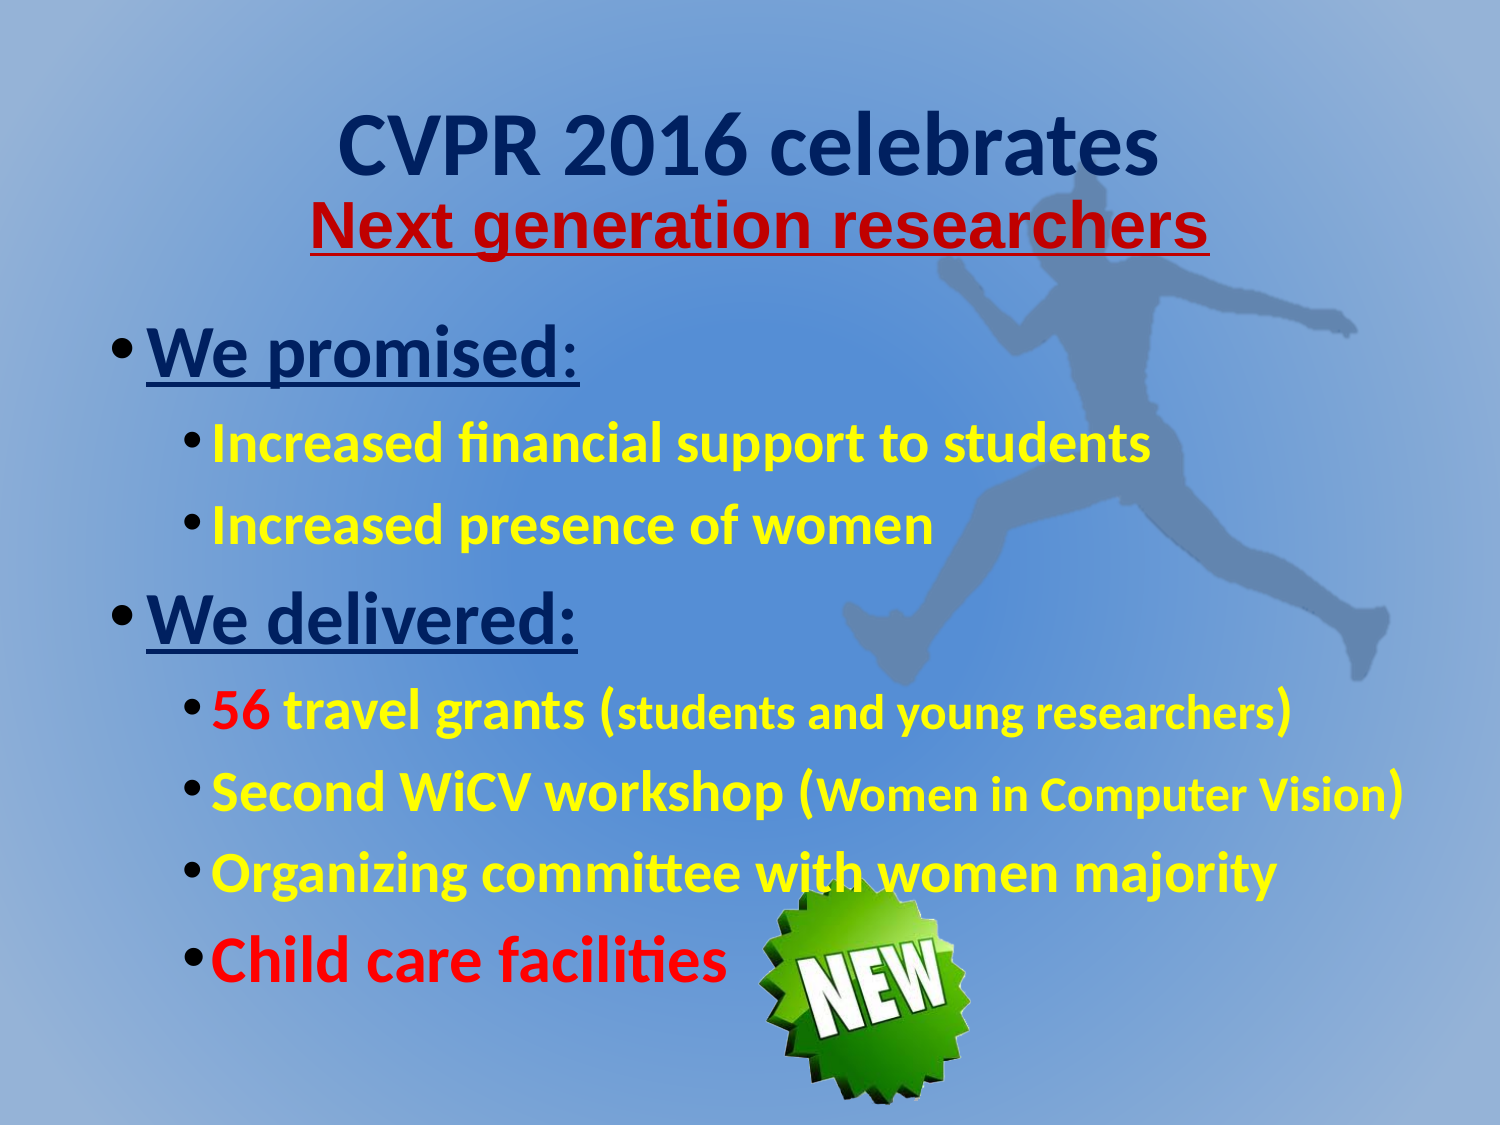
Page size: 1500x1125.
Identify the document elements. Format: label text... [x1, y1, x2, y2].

title CVPR 2016 celebrates [75, 45, 1425, 233]
text_box Next generation researchers [275, 174, 1225, 270]
list We promised: Increased financial support to students Increased presence of women We delivered: 56 travel grants (students and young researchers) Second WiCV workshop (Women in Computer Vision) Organizing committee with women majority Child care facilities [75, 295, 1475, 1038]
picture [0, 0, 1500, 1125]
